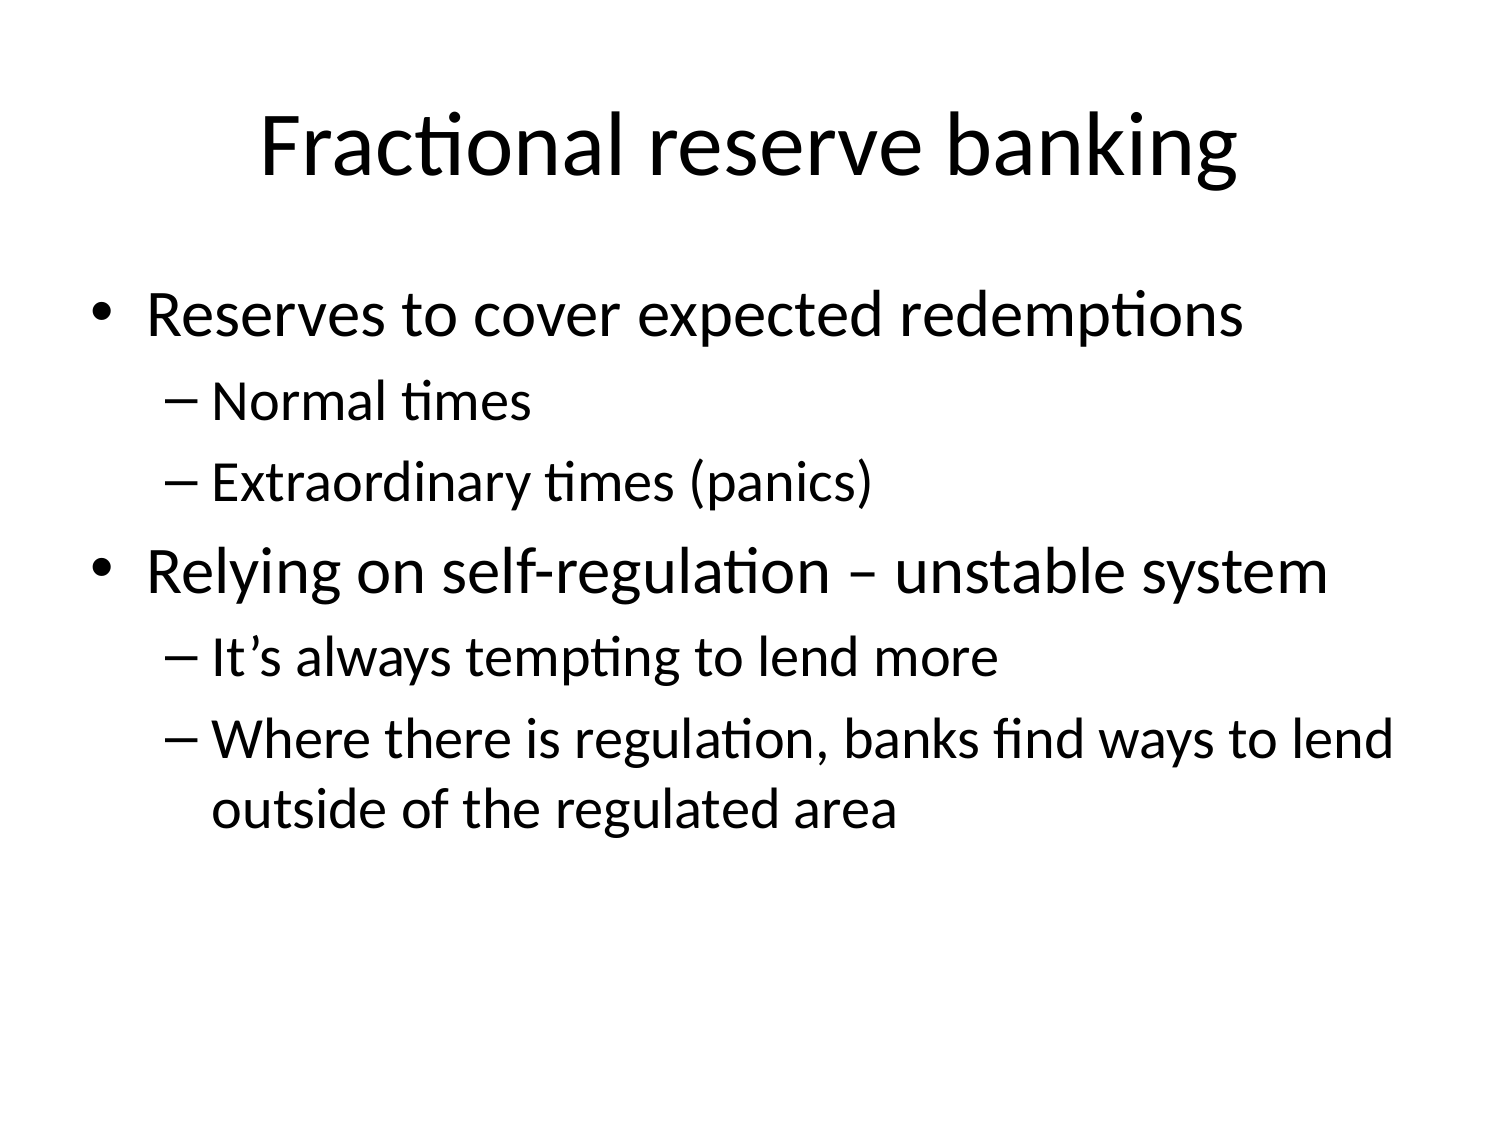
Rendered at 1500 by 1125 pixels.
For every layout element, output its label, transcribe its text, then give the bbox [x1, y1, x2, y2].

list Reserves to cover expected redemptions Normal times Extraordinary times (panics) Relying on self-regulation – unstable system It’s always tempting to lend more Where there is regulation, banks find ways to lend outside of the regulated area [75, 262, 1425, 1005]
title Fractional reserve banking [75, 45, 1425, 233]
